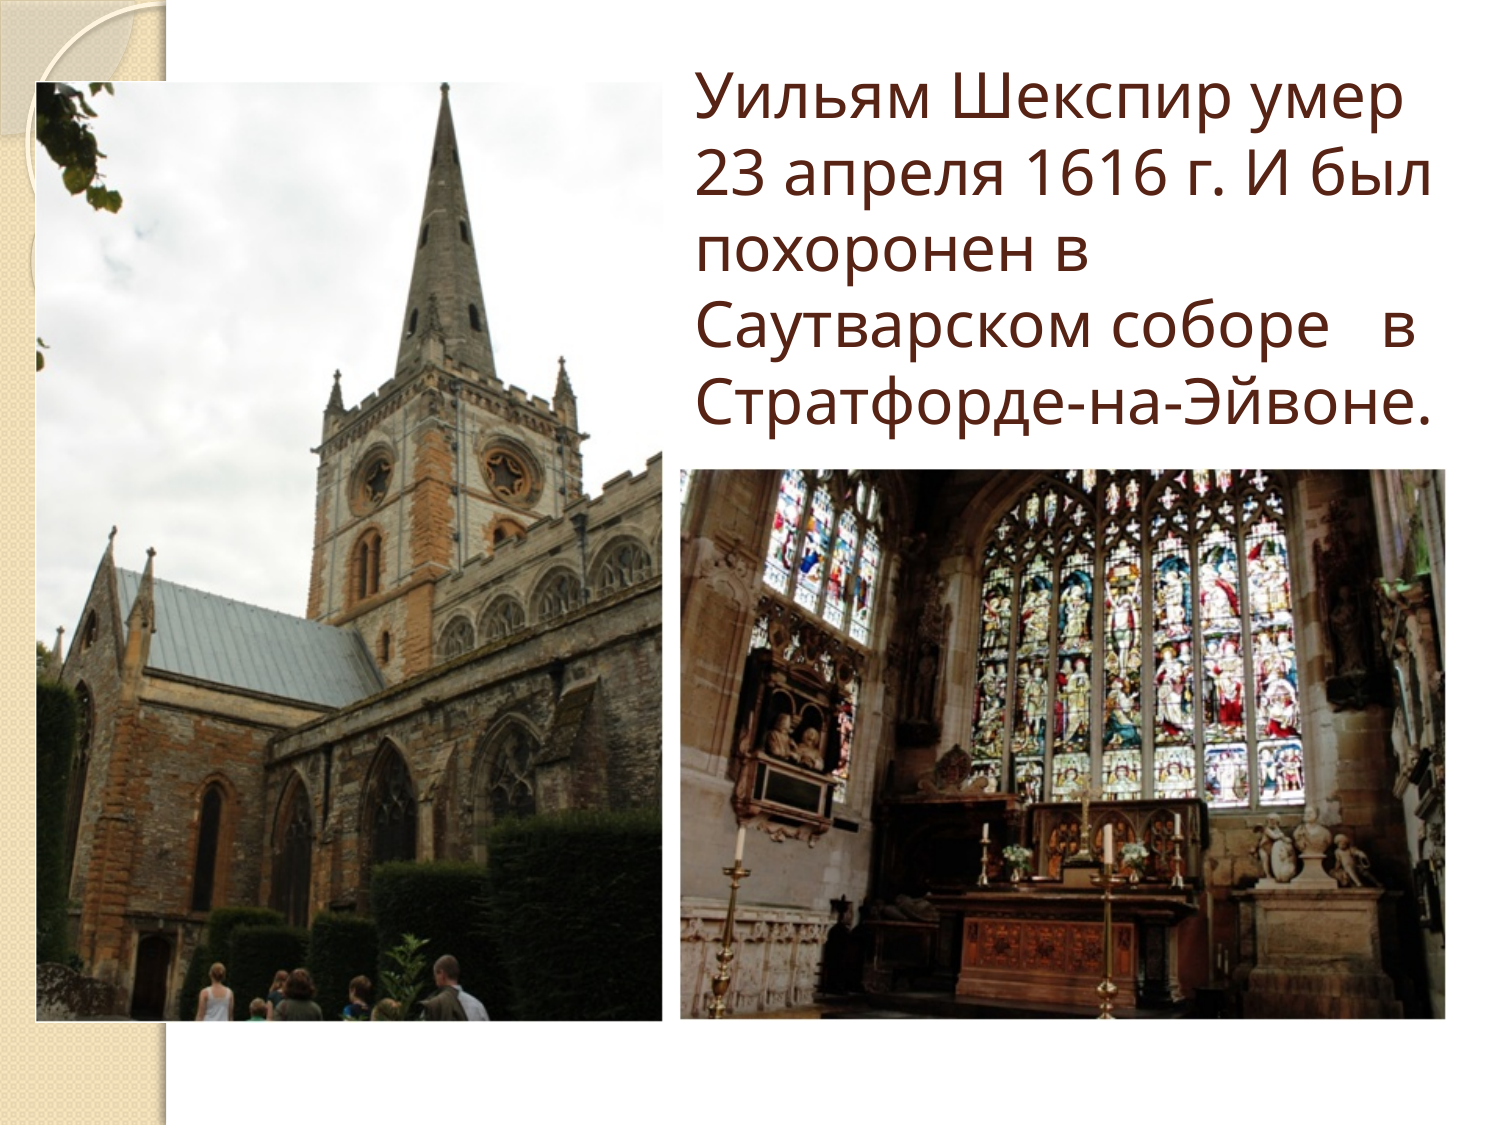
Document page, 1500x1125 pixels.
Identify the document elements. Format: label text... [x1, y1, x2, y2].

picture [34, 81, 664, 1023]
title Уильям Шекспир умер 23 апреля 1616 г. И был похоронен в Саутварском соборе в Стратфорде-на-Эйвоне. [679, 35, 1465, 457]
picture [679, 468, 1448, 1021]
